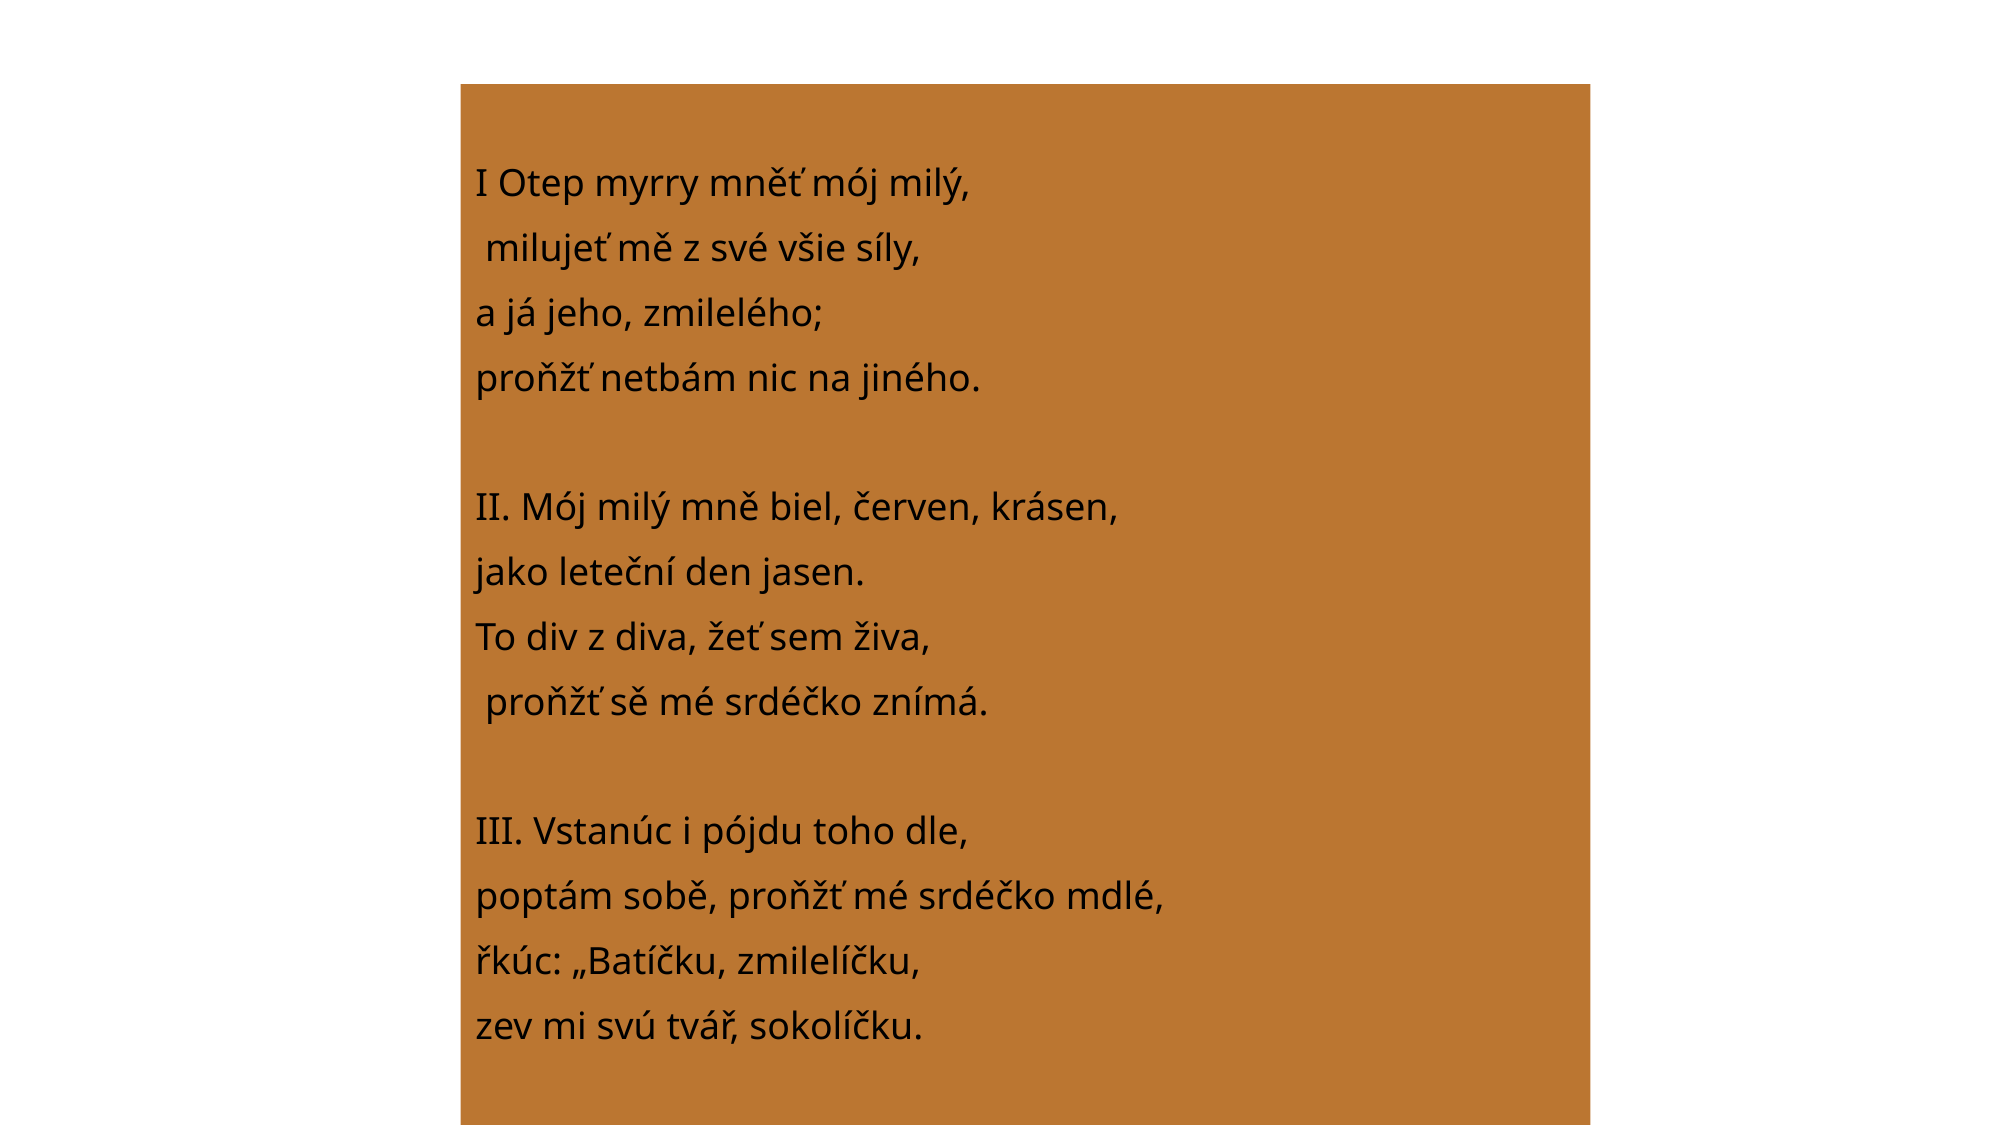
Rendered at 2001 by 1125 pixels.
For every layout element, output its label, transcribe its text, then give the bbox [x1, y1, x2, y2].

text_box I Otep myrry mněť mój milý, milujeť mě z své všie síly, a já jeho, zmilelého; proňžť netbám nic na jiného. II. Mój milý mně biel, červen, krásen, jako leteční den jasen. To div z diva, žeť sem živa, proňžť sě mé srdéčko znímá. III. Vstanúc i pójdu toho dle, poptám sobě, proňžť mé srdéčko mdlé, řkúc: „Batíčku, zmilelíčku, zev mi svú tvář, sokolíčku. [460, 84, 1591, 1125]
